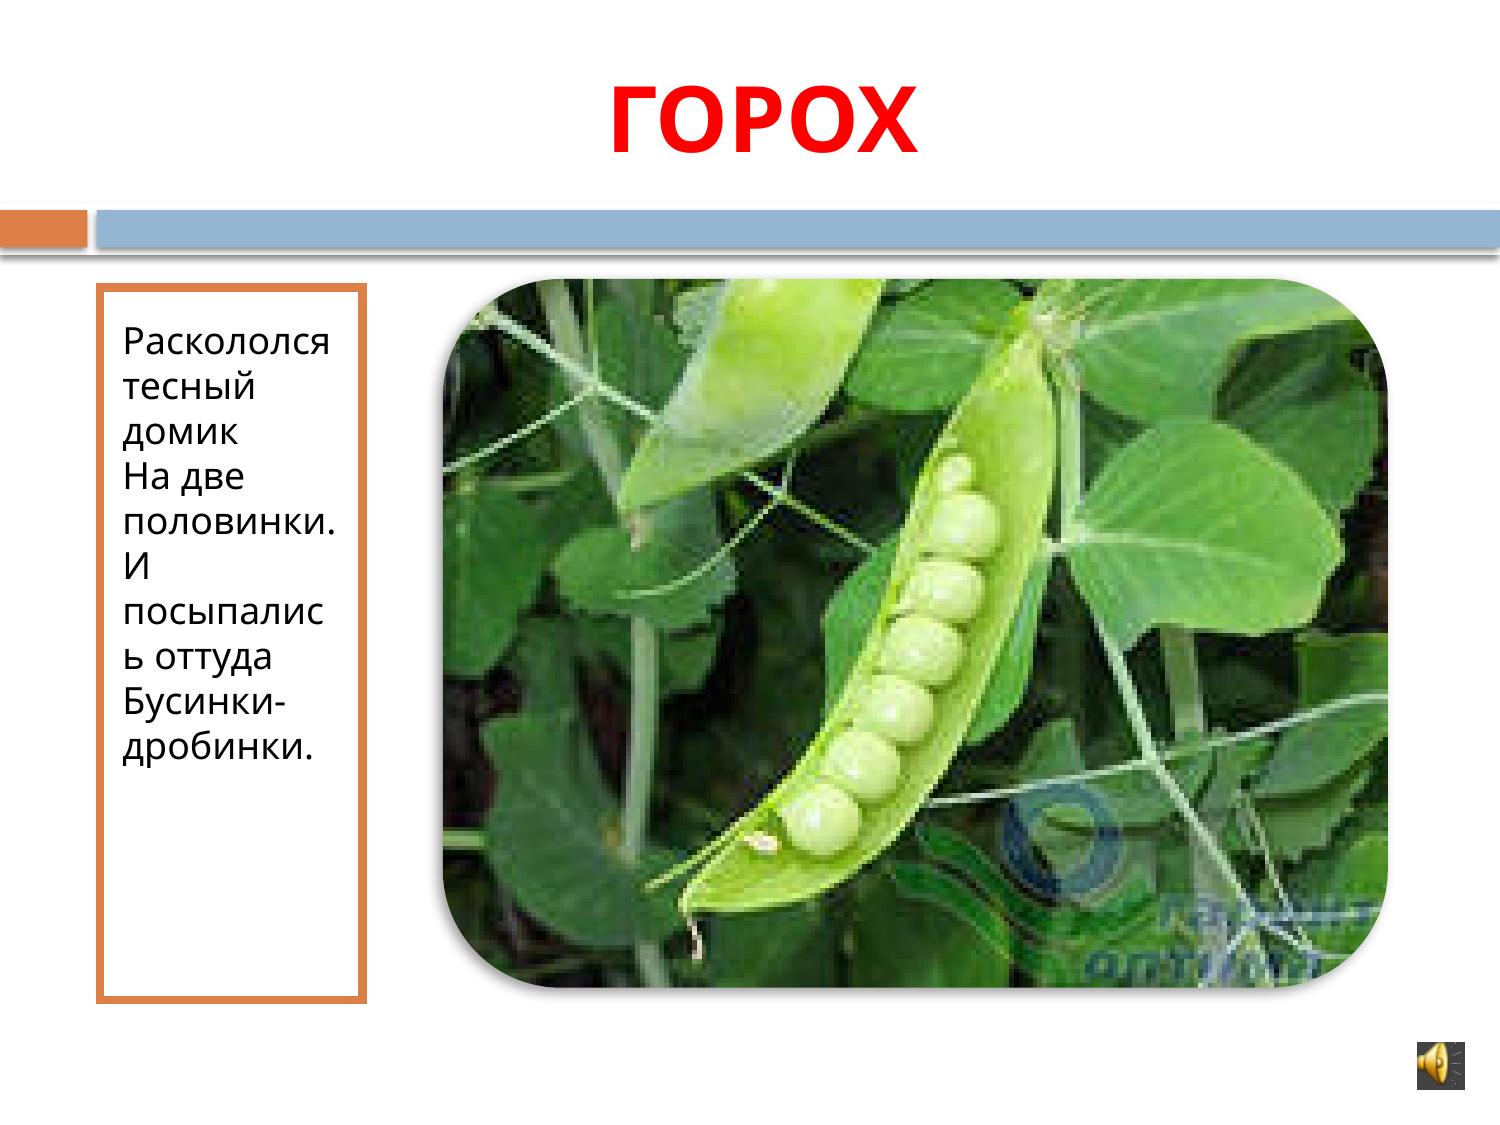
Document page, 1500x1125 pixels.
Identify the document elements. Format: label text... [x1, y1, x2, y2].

picture [1415, 1040, 1467, 1092]
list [442, 278, 1389, 988]
list Раскололся тесный домик На две половинки. И посыпались оттуда Бусинки-дробинки. [96, 283, 367, 1004]
title ГОРОХ [99, 44, 1425, 188]
